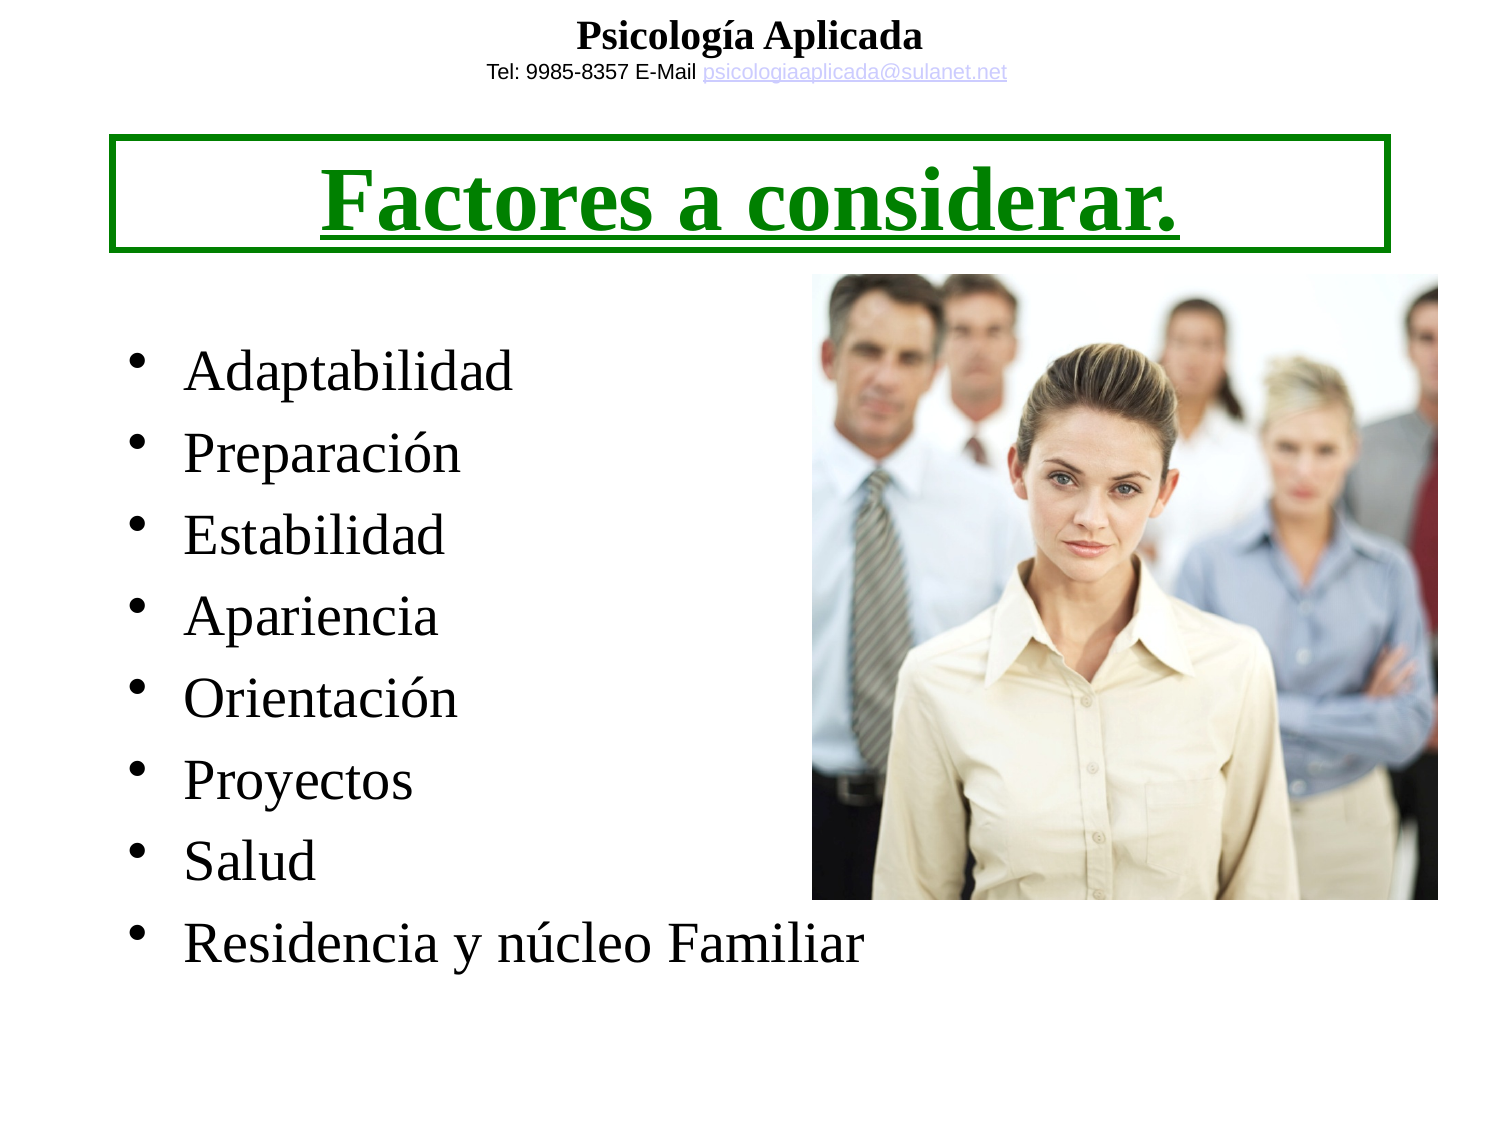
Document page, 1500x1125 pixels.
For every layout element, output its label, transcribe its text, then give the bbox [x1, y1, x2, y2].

list Adaptabilidad Preparación Estabilidad Apariencia Orientación Proyectos Salud Residencia y núcleo Familiar [112, 324, 888, 1001]
title Factores a considerar. [112, 137, 1388, 251]
text_box Psicología Aplicada Tel: 9985-8357 E-Mail psicologiaaplicada@sulanet.net [0, 0, 1500, 91]
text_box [812, 274, 1438, 901]
